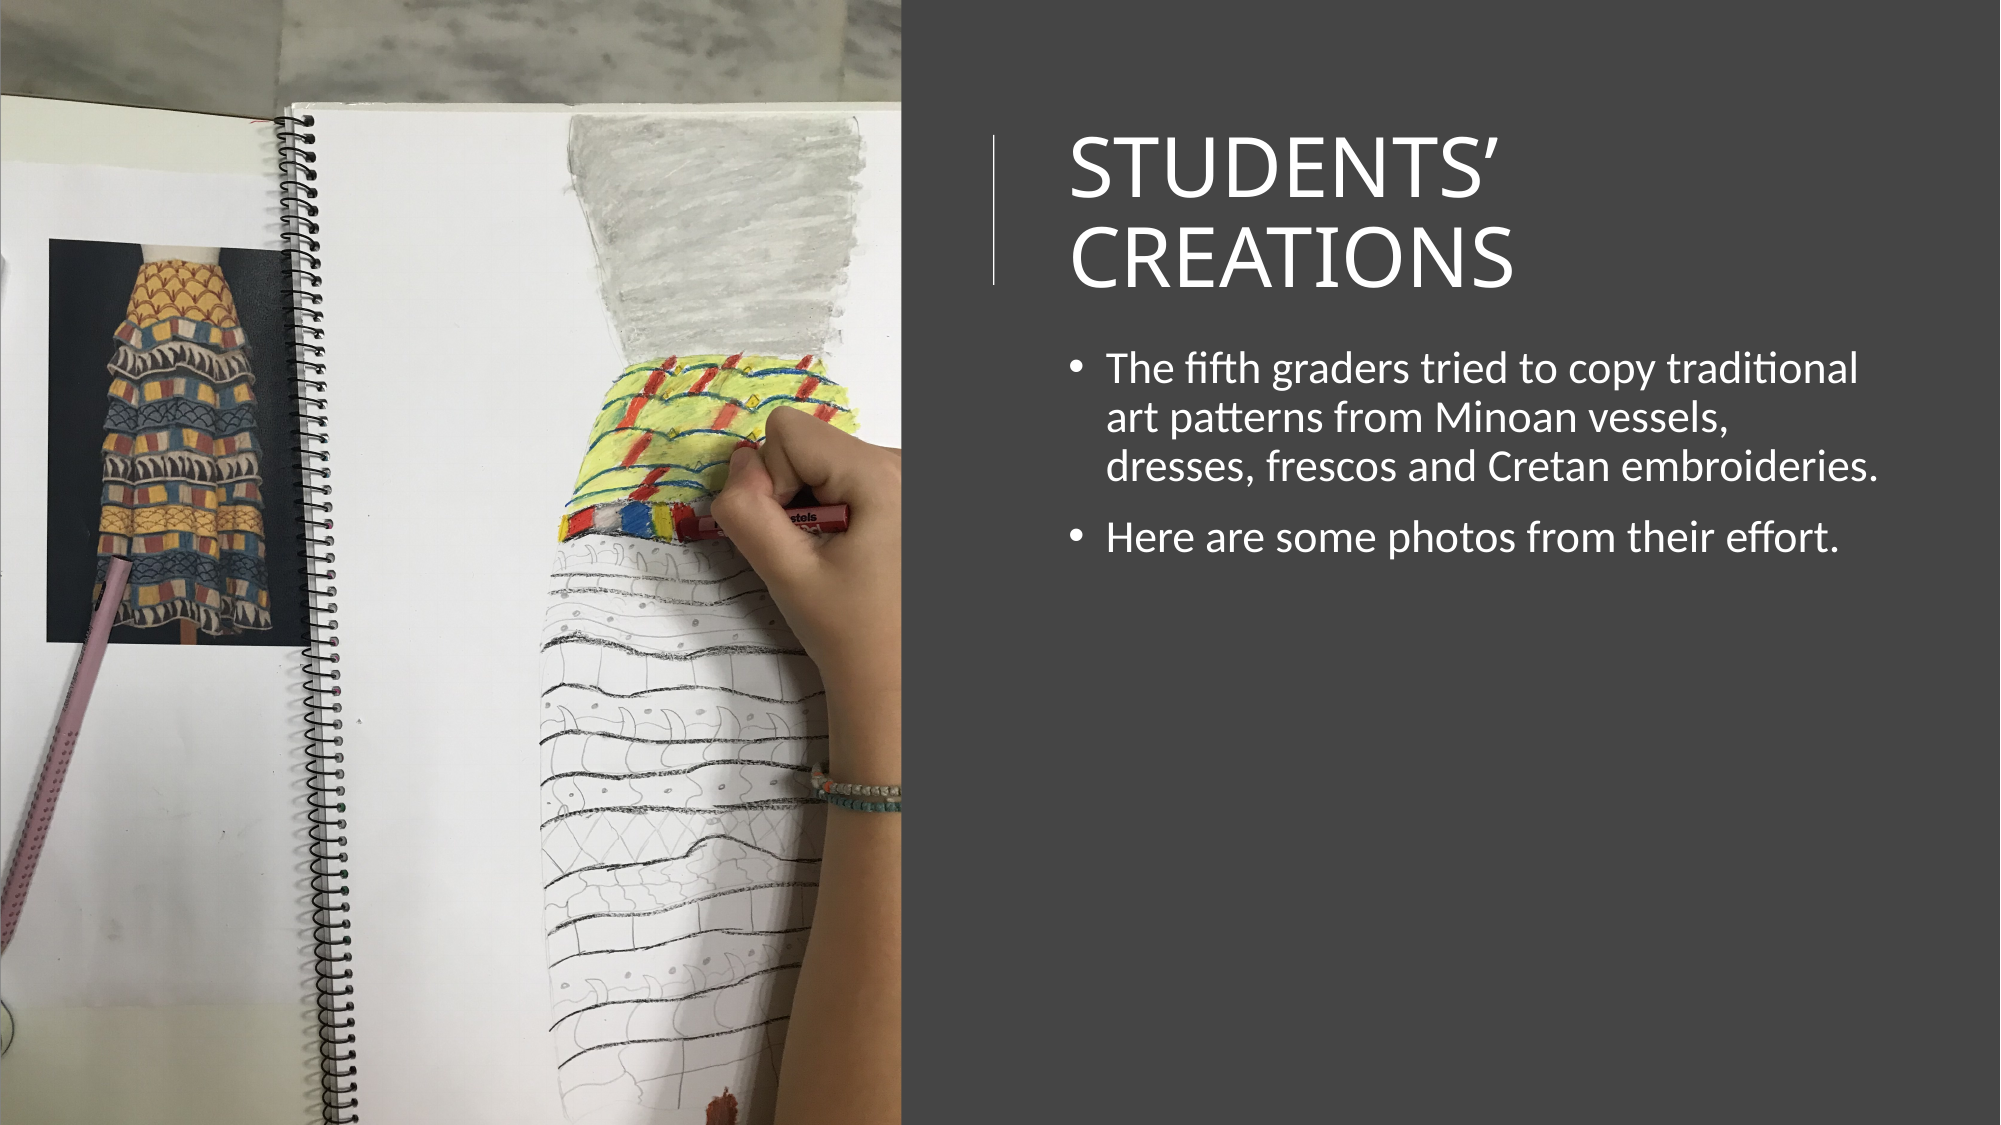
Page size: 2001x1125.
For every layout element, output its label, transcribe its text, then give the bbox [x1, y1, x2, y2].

title STUDENTS’ CREATIONS [1053, 116, 1899, 314]
picture [0, 1, 1014, 1125]
list The fifth graders tried to copy traditional art patterns from Minoan vessels, dresses, frescos and Cretan embroideries. Here are some photos from their effort. [1053, 336, 1899, 1013]
text_box [902, 0, 2000, 1125]
